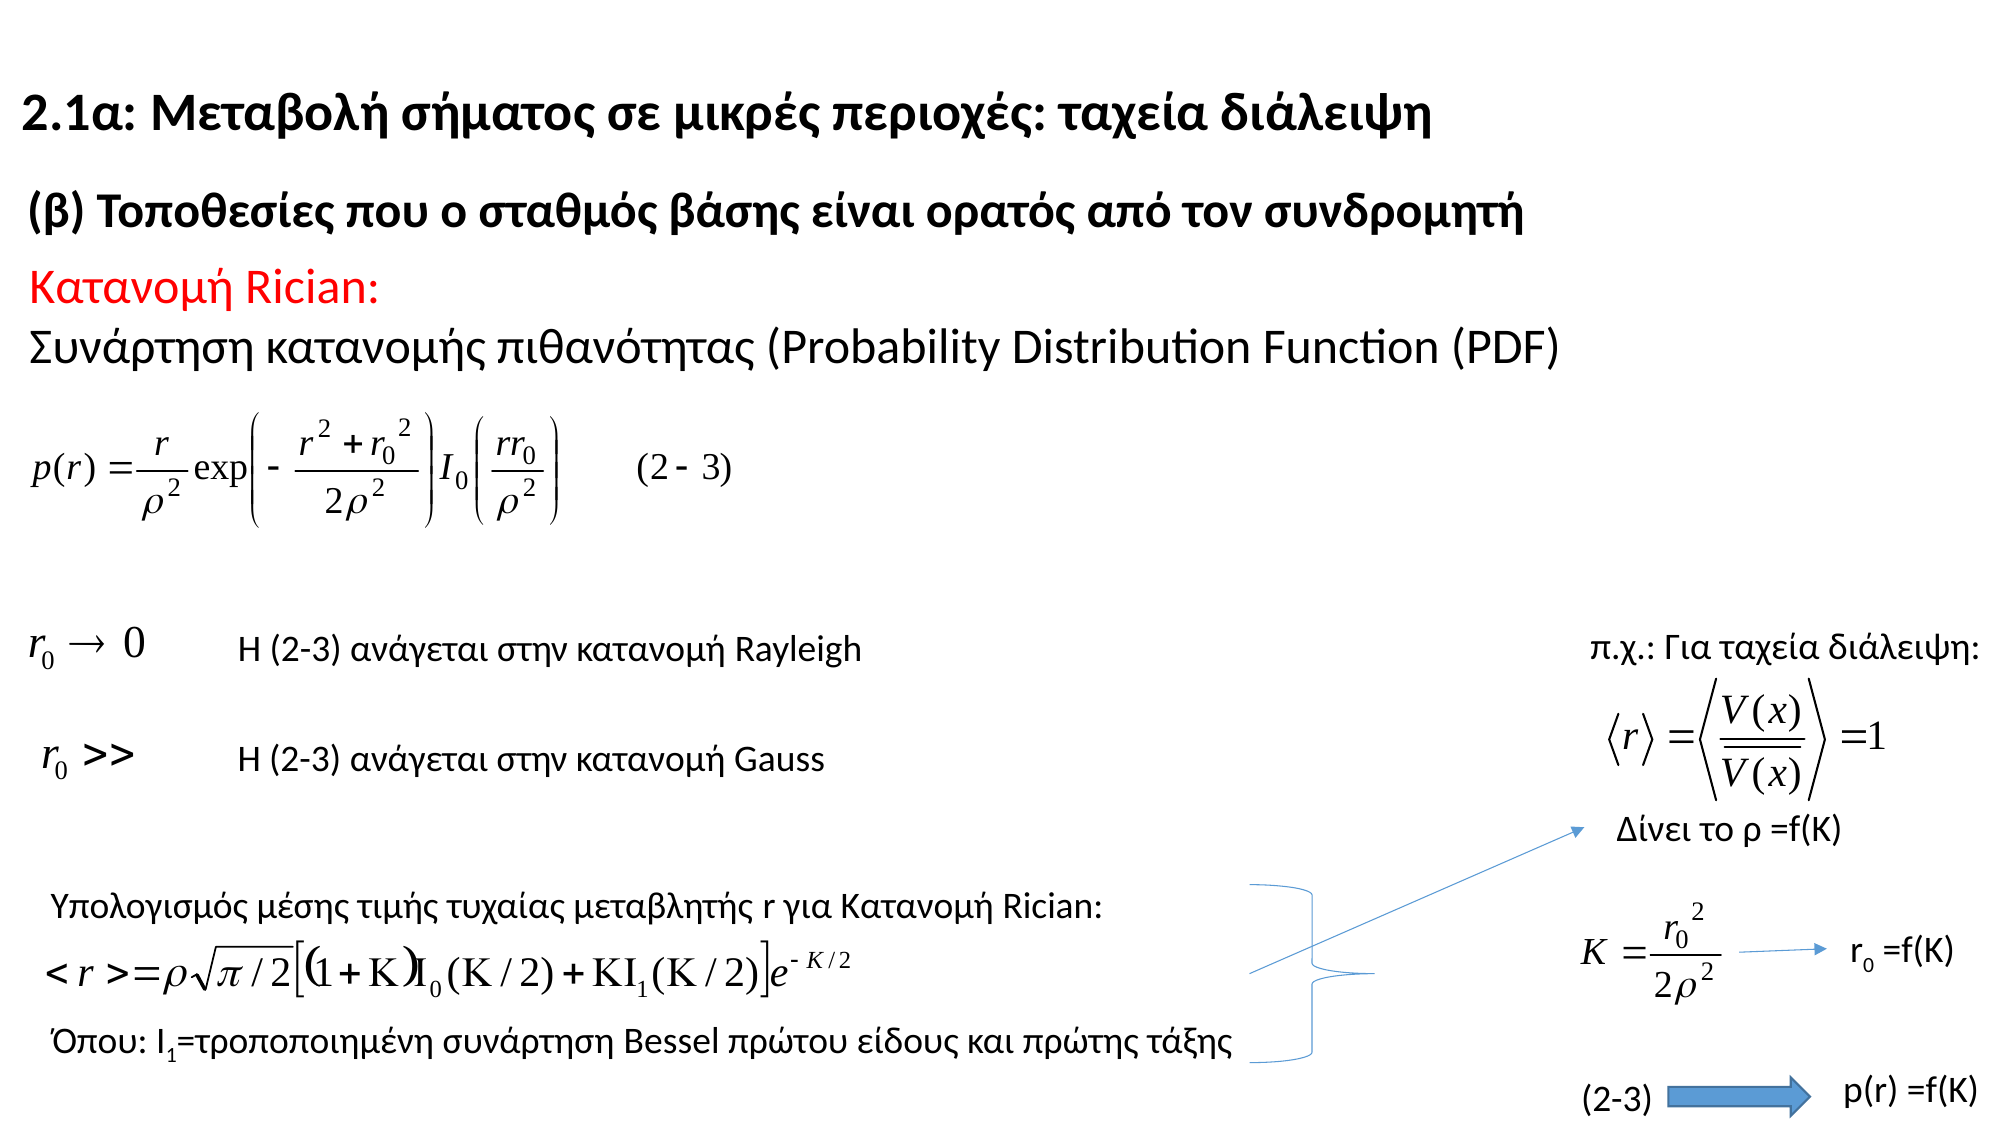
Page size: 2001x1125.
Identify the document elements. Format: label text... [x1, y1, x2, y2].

text_box r0 =f(Κ) [1835, 917, 1970, 984]
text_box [1374, 827, 1585, 974]
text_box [1739, 948, 1827, 953]
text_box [20, 404, 739, 538]
text_box Κατανομή Rician: Συνάρτηση κατανομής πιθανότητας (Probability Distribution Function (PDF) [14, 246, 1577, 382]
text_box H (2-3) ανάγεται στην κατανομή Gauss [222, 726, 841, 787]
text_box Δίνει το ρ =f(Κ) [1601, 813, 1858, 857]
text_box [38, 937, 858, 1008]
text_box (β) Τοποθεσίες που ο σταθμός βάσης είναι ορατός από τον συνδρομητή [12, 170, 1541, 246]
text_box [20, 612, 154, 681]
text_box 2.1α: Μεταβολή σήματος σε μικρές περιοχές: ταχεία διάλειψη [6, 76, 1989, 144]
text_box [34, 722, 141, 791]
text_box (2-3) [1566, 1066, 1668, 1125]
text_box [1249, 947, 1375, 1064]
text_box π.χ.: Για ταχεία διάλειψη: [1575, 614, 1996, 675]
text_box p(r) =f(Κ) [1828, 1057, 1994, 1118]
text_box Υπολογισμός μέσης τιμής τυχαίας μεταβλητής r για Κατανομή Rician: [35, 873, 1119, 933]
text_box H (2-3) ανάγεται στην κατανομή Rayleigh [223, 616, 878, 676]
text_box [1572, 891, 1733, 1014]
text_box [1599, 666, 1895, 813]
text_box [1668, 1074, 1812, 1119]
text_box [1249, 884, 1313, 972]
text_box Όπου: Ι1=τροποποιημένη συνάρτηση Bessel πρώτου είδους και πρώτης τάξης [37, 1008, 1248, 1075]
